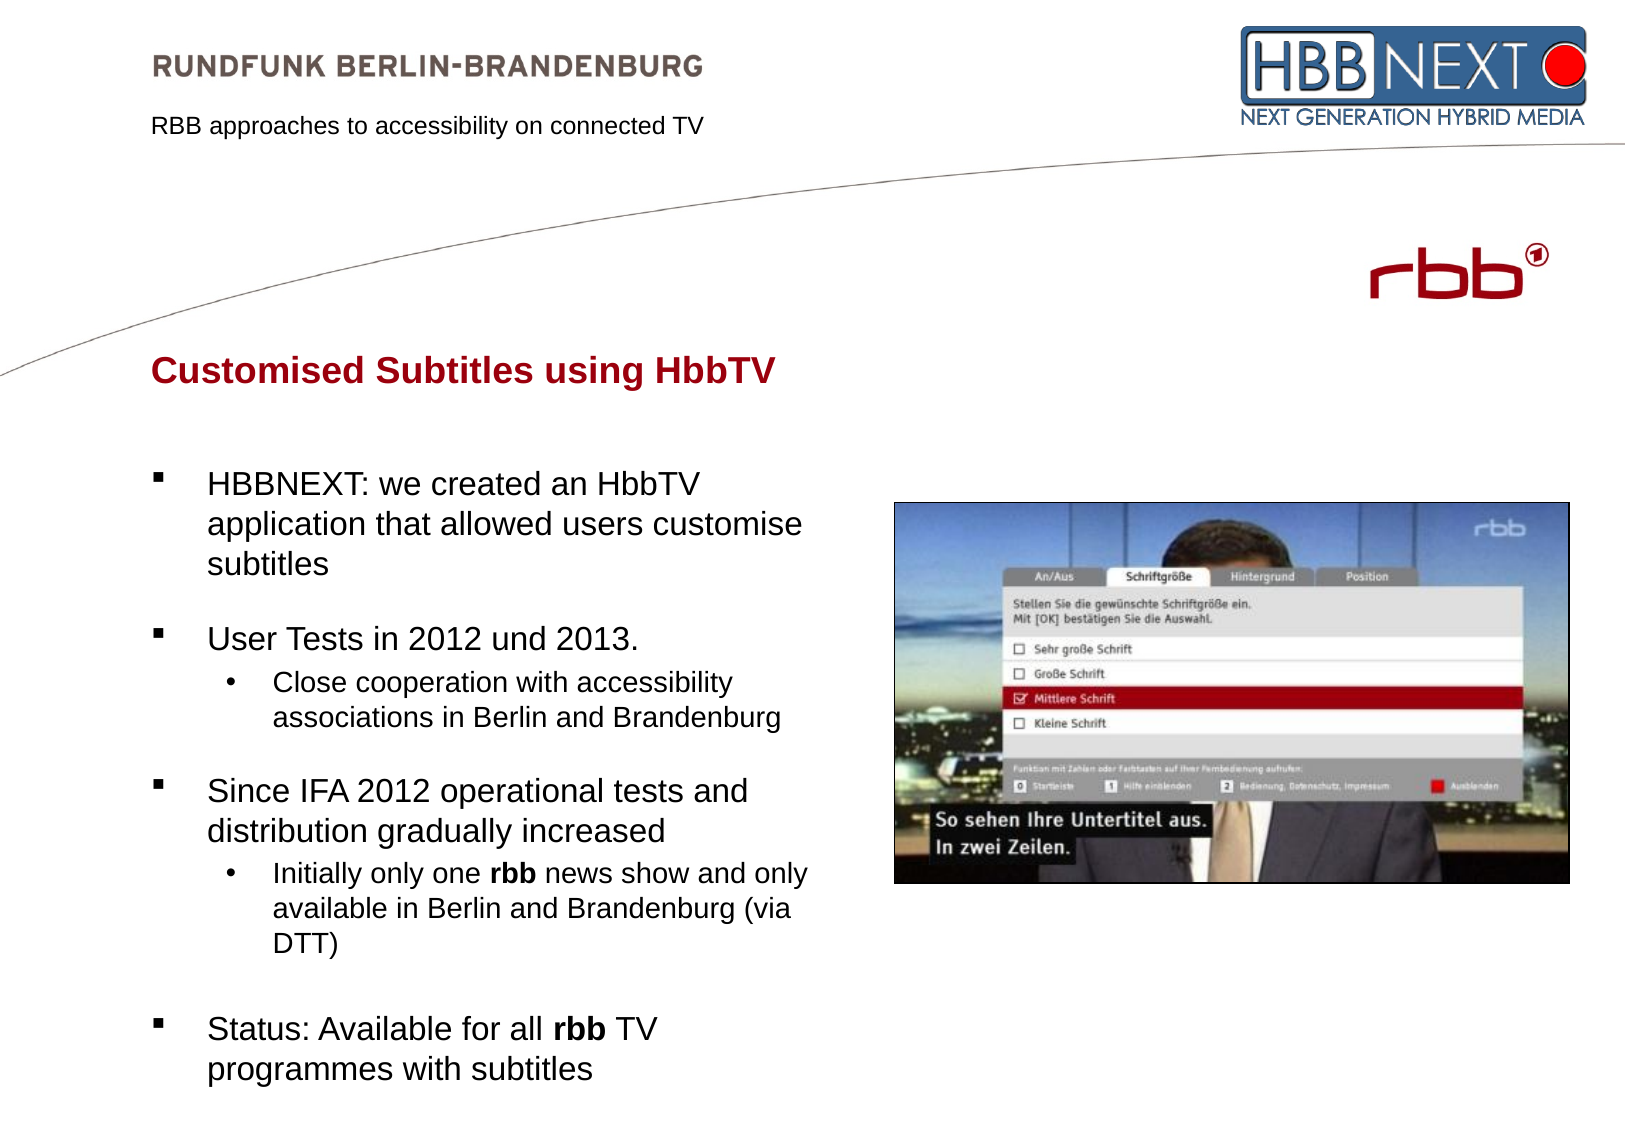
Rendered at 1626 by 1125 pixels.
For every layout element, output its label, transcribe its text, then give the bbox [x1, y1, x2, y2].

picture [0, 0, 1625, 380]
title Customised Subtitles using HbbTV [135, 338, 1512, 445]
slide_number RBB approaches to accessibility on connected TV [135, 101, 742, 144]
picture [894, 503, 1569, 883]
list HBBNEXT: we created an HbbTV application that allowed users customise subtitles User Tests in 2012 und 2013. Close cooperation with accessibility associations in Berlin and Brandenburg Since IFA 2012 operational tests and distribution gradually increased Initially only one rbb news show and only available in Berlin and Brandenburg (via DTT) Status: Available for all rbb TV programmes with subtitles [135, 454, 860, 1012]
